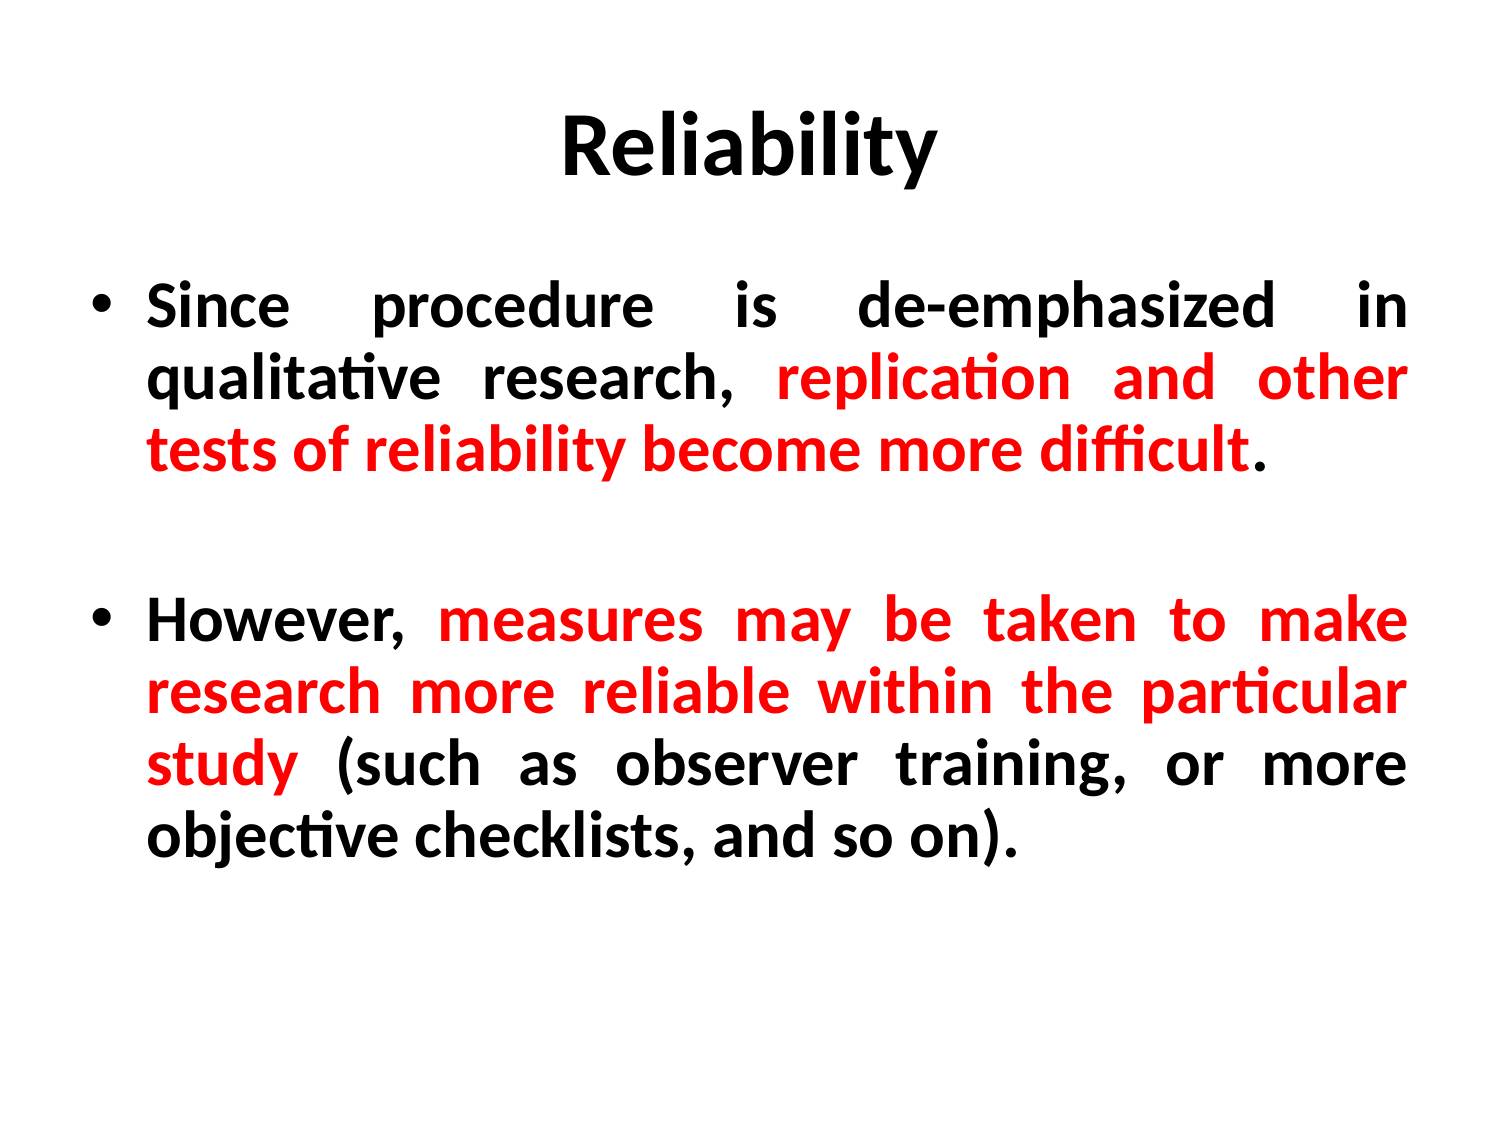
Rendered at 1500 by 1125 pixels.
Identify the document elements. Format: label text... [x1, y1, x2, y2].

list Since procedure is de-emphasized in qualitative research, replication and other tests of reliability become more difficult. However, measures may be taken to make research more reliable within the particular study (such as observer training, or more objective checklists, and so on). [75, 262, 1425, 1005]
title Reliability [75, 45, 1425, 233]
